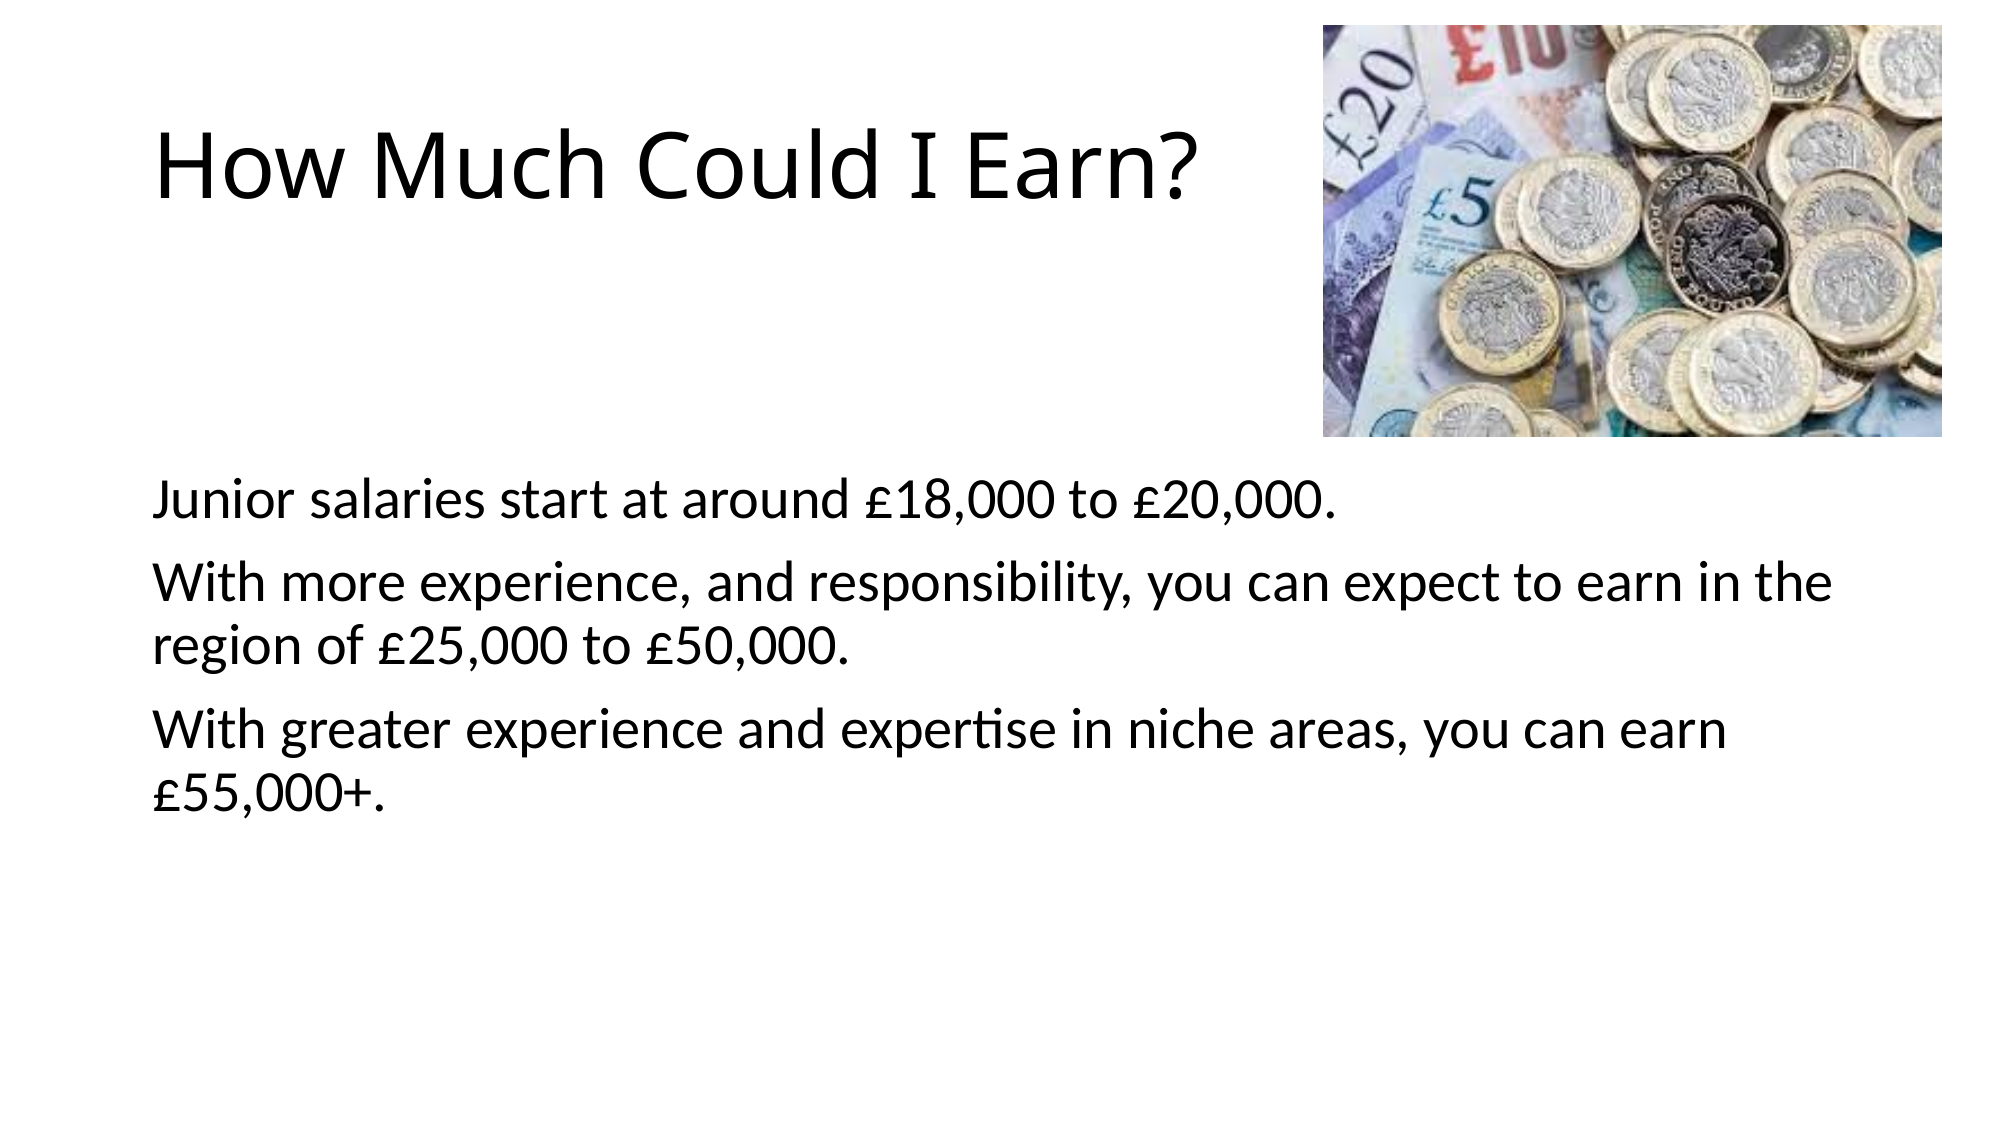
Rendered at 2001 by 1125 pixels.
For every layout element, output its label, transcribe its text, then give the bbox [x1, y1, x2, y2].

picture [1323, 25, 1942, 437]
list Junior salaries start at around £18,000 to £20,000. With more experience, and responsibility, you can expect to earn in the region of £25,000 to £50,000. With greater experience and expertise in niche areas, you can earn £55,000+. [137, 460, 1863, 1014]
title How Much Could I Earn? [137, 59, 1323, 278]
